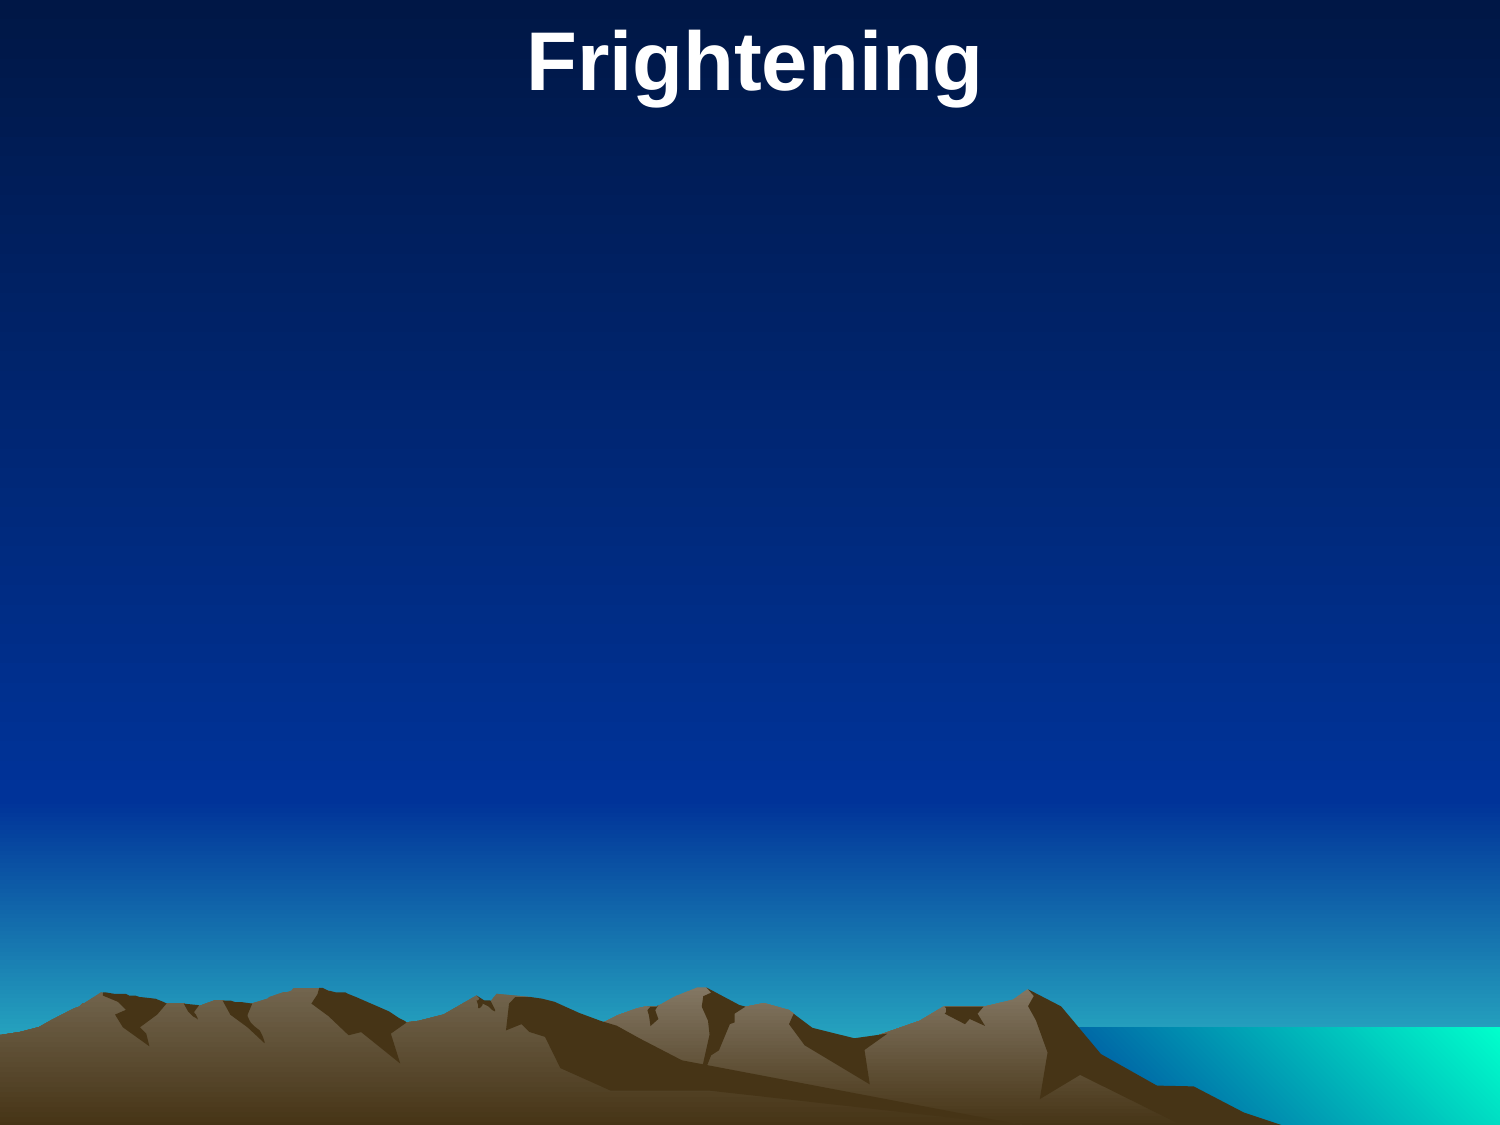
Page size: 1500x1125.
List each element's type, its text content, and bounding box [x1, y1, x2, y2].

text_box Frightening [12, 0, 1475, 515]
